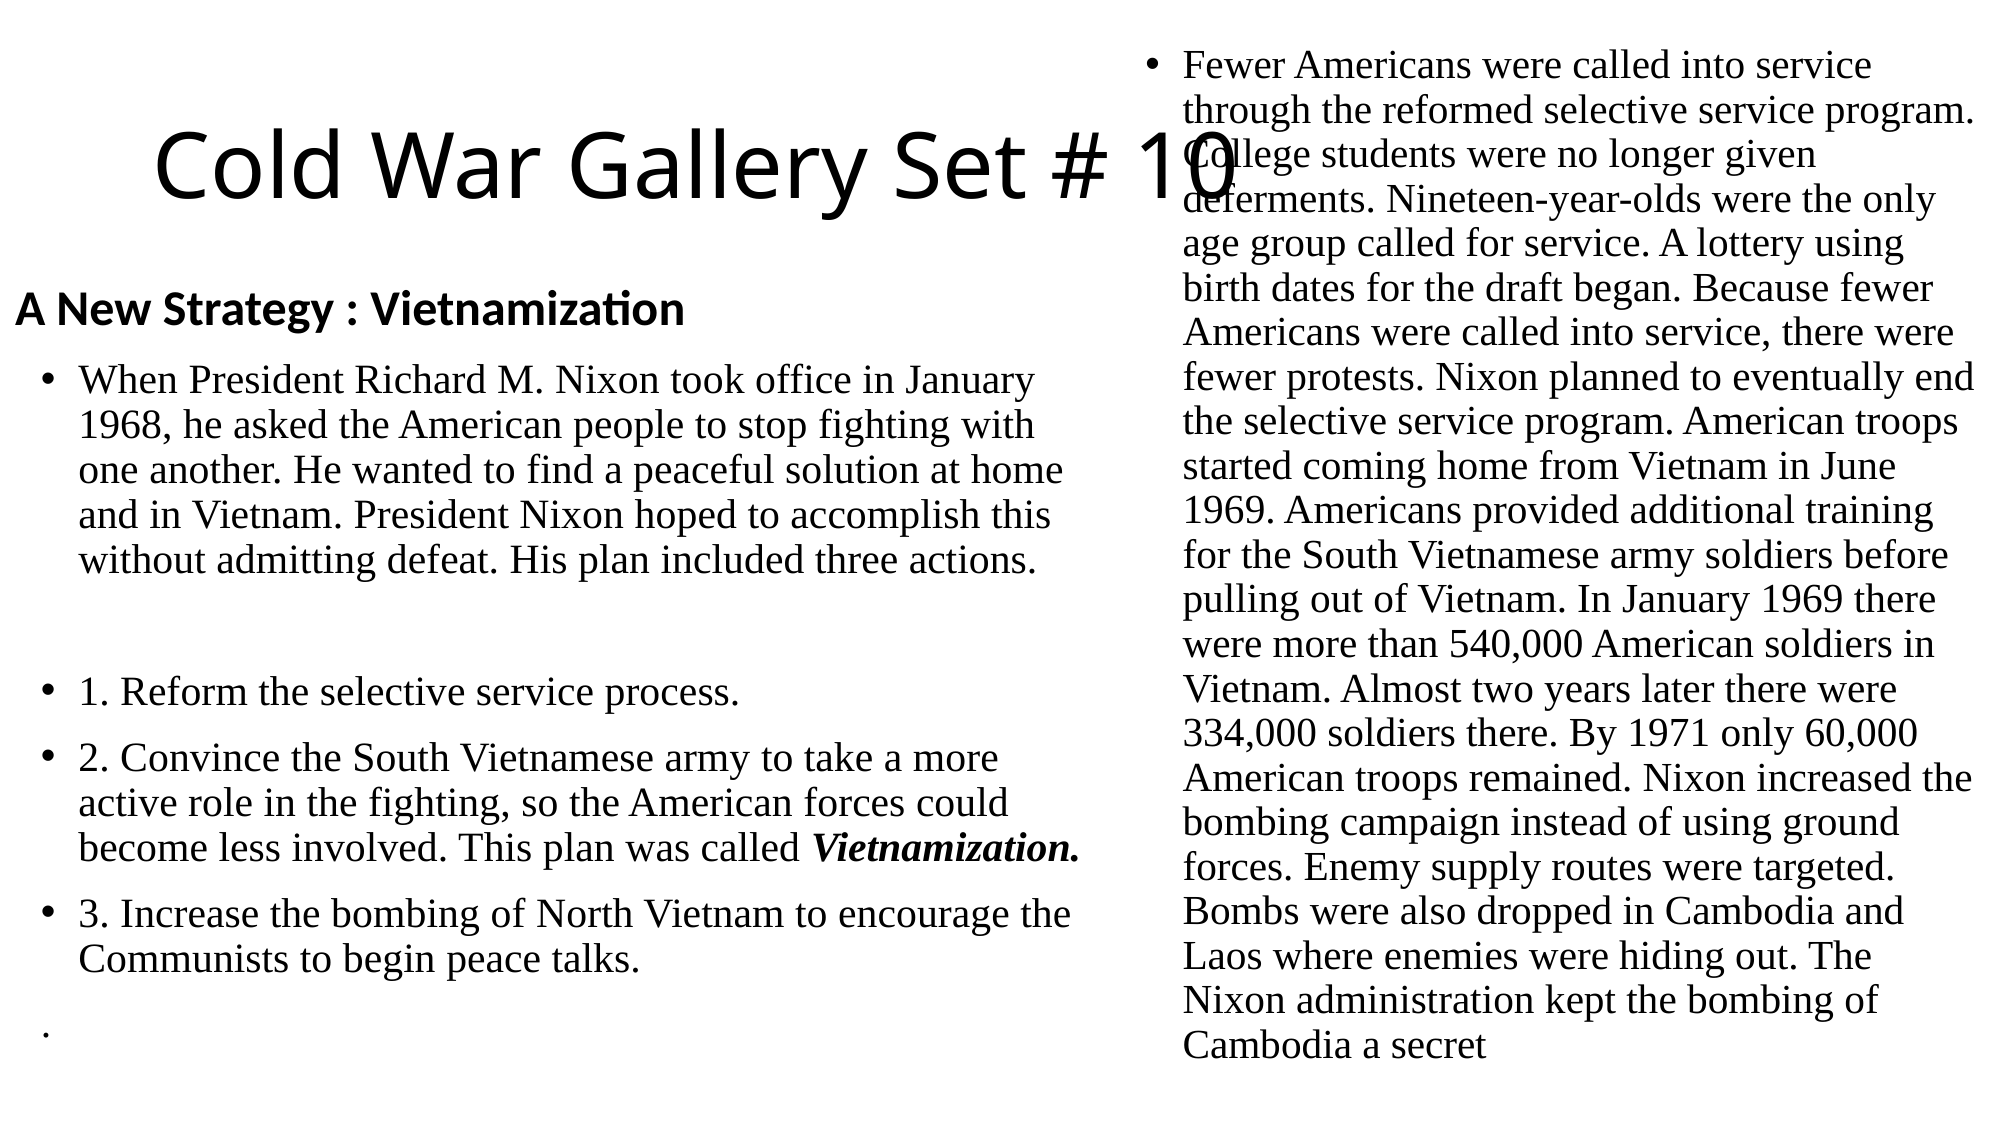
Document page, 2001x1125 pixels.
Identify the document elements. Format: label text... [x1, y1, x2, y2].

list When President Richard M. Nixon took office in January 1968, he asked the American people to stop fighting with one another. He wanted to find a peaceful solution at home and in Vietnam. President Nixon hoped to accomplish this without admitting defeat. His plan included three actions. 1. Reform the selective service process. 2. Convince the South Vietnamese army to take a more active role in the fighting, so the American forces could become less involved. This plan was called Vietnamization. 3. Increase the bombing of North Vietnam to encourage the Communists to begin peace talks. . [25, 350, 1114, 1055]
title Cold War Gallery Set # 10 [137, 59, 1130, 278]
list Fewer Americans were called into service through the reformed selective service program. College students were no longer given deferments. Nineteen-year-olds were the only age group called for service. A lottery using birth dates for the draft began. Because fewer Americans were called into service, there were fewer protests. Nixon planned to eventually end the selective service program. American troops started coming home from Vietnam in June 1969. Americans provided additional training for the South Vietnamese army soldiers before pulling out of Vietnam. In January 1969 there were more than 540,000 American soldiers in Vietnam. Almost two years later there were 334,000 soldiers there. By 1971 only 60,000 American troops remained. Nixon increased the bombing campaign instead of using ground forces. Enemy supply routes were targeted. Bombs were also dropped in Cambodia and Laos where enemies were hiding out. The Nixon administration kept the bombing of Cambodia a secret [1130, 35, 2000, 1125]
list A New Strategy : Vietnamization [0, 208, 847, 345]
